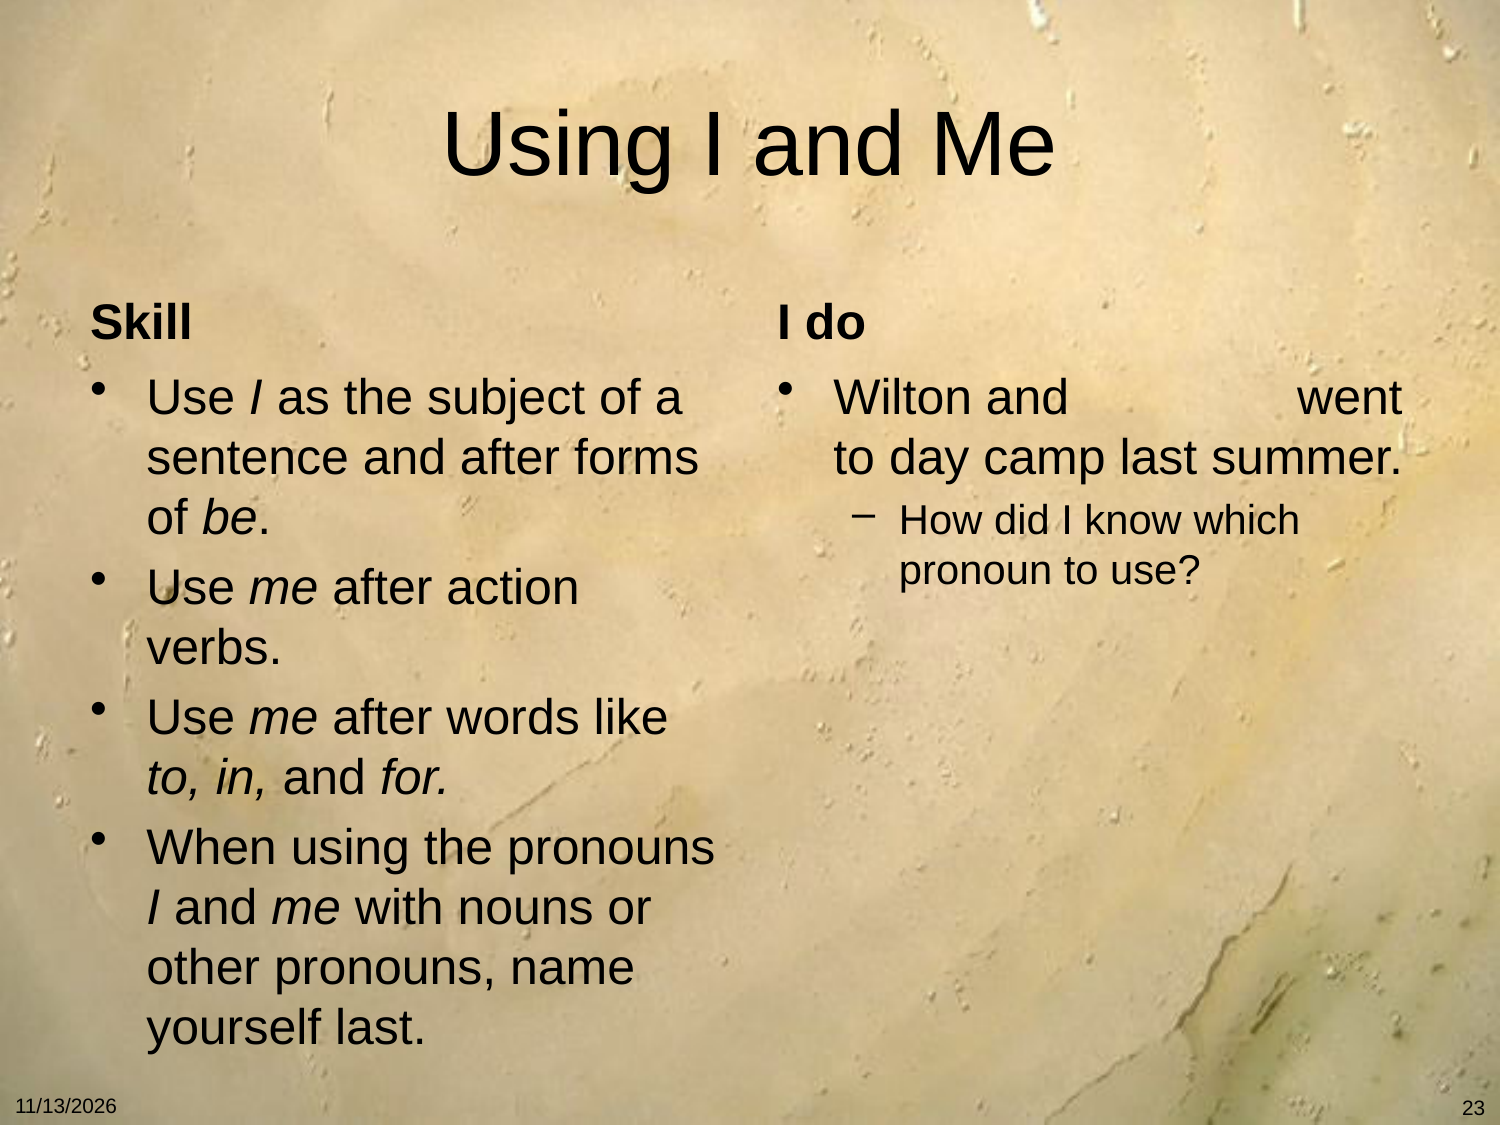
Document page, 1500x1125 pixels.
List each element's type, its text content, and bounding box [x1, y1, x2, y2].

list Use I as the subject of a sentence and after forms of be. Use me after action verbs. Use me after words like to, in, and for. When using the pronouns I and me with nouns or other pronouns, name yourself last. [74, 356, 738, 1006]
picture [0, 0, 1500, 1125]
title Using I and Me [74, 44, 1426, 233]
list Wilton and went to day camp last summer. How did I know which pronoun to use? [761, 356, 1426, 1006]
slide_number 23 [1299, 1087, 1500, 1125]
list Skill [74, 251, 738, 356]
list I do [761, 251, 1426, 356]
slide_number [0, 1084, 351, 1125]
